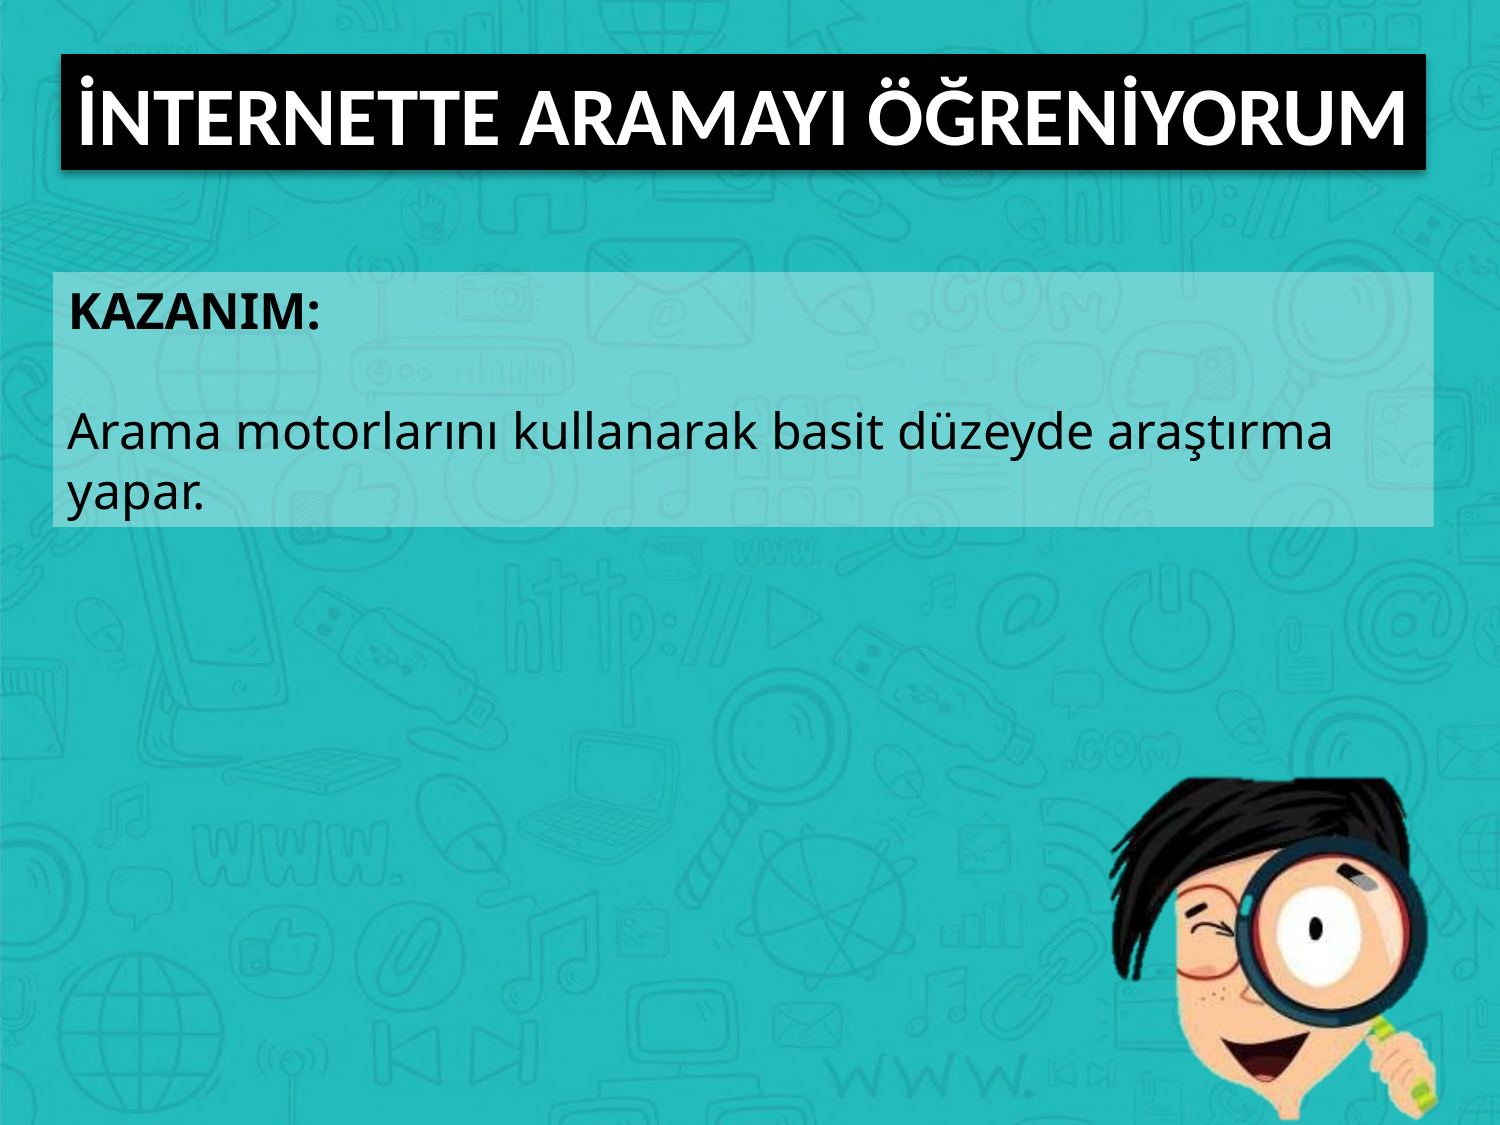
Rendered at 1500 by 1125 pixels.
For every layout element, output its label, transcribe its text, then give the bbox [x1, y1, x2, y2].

text_box İNTERNETTE ARAMAYI ÖĞRENİYORUM [61, 54, 1426, 170]
text_box KAZANIM: Arama motorlarını kullanarak basit düzeyde araştırma yapar. [51, 270, 1436, 529]
picture [0, 0, 1500, 1125]
text_box [1067, 775, 1500, 1125]
